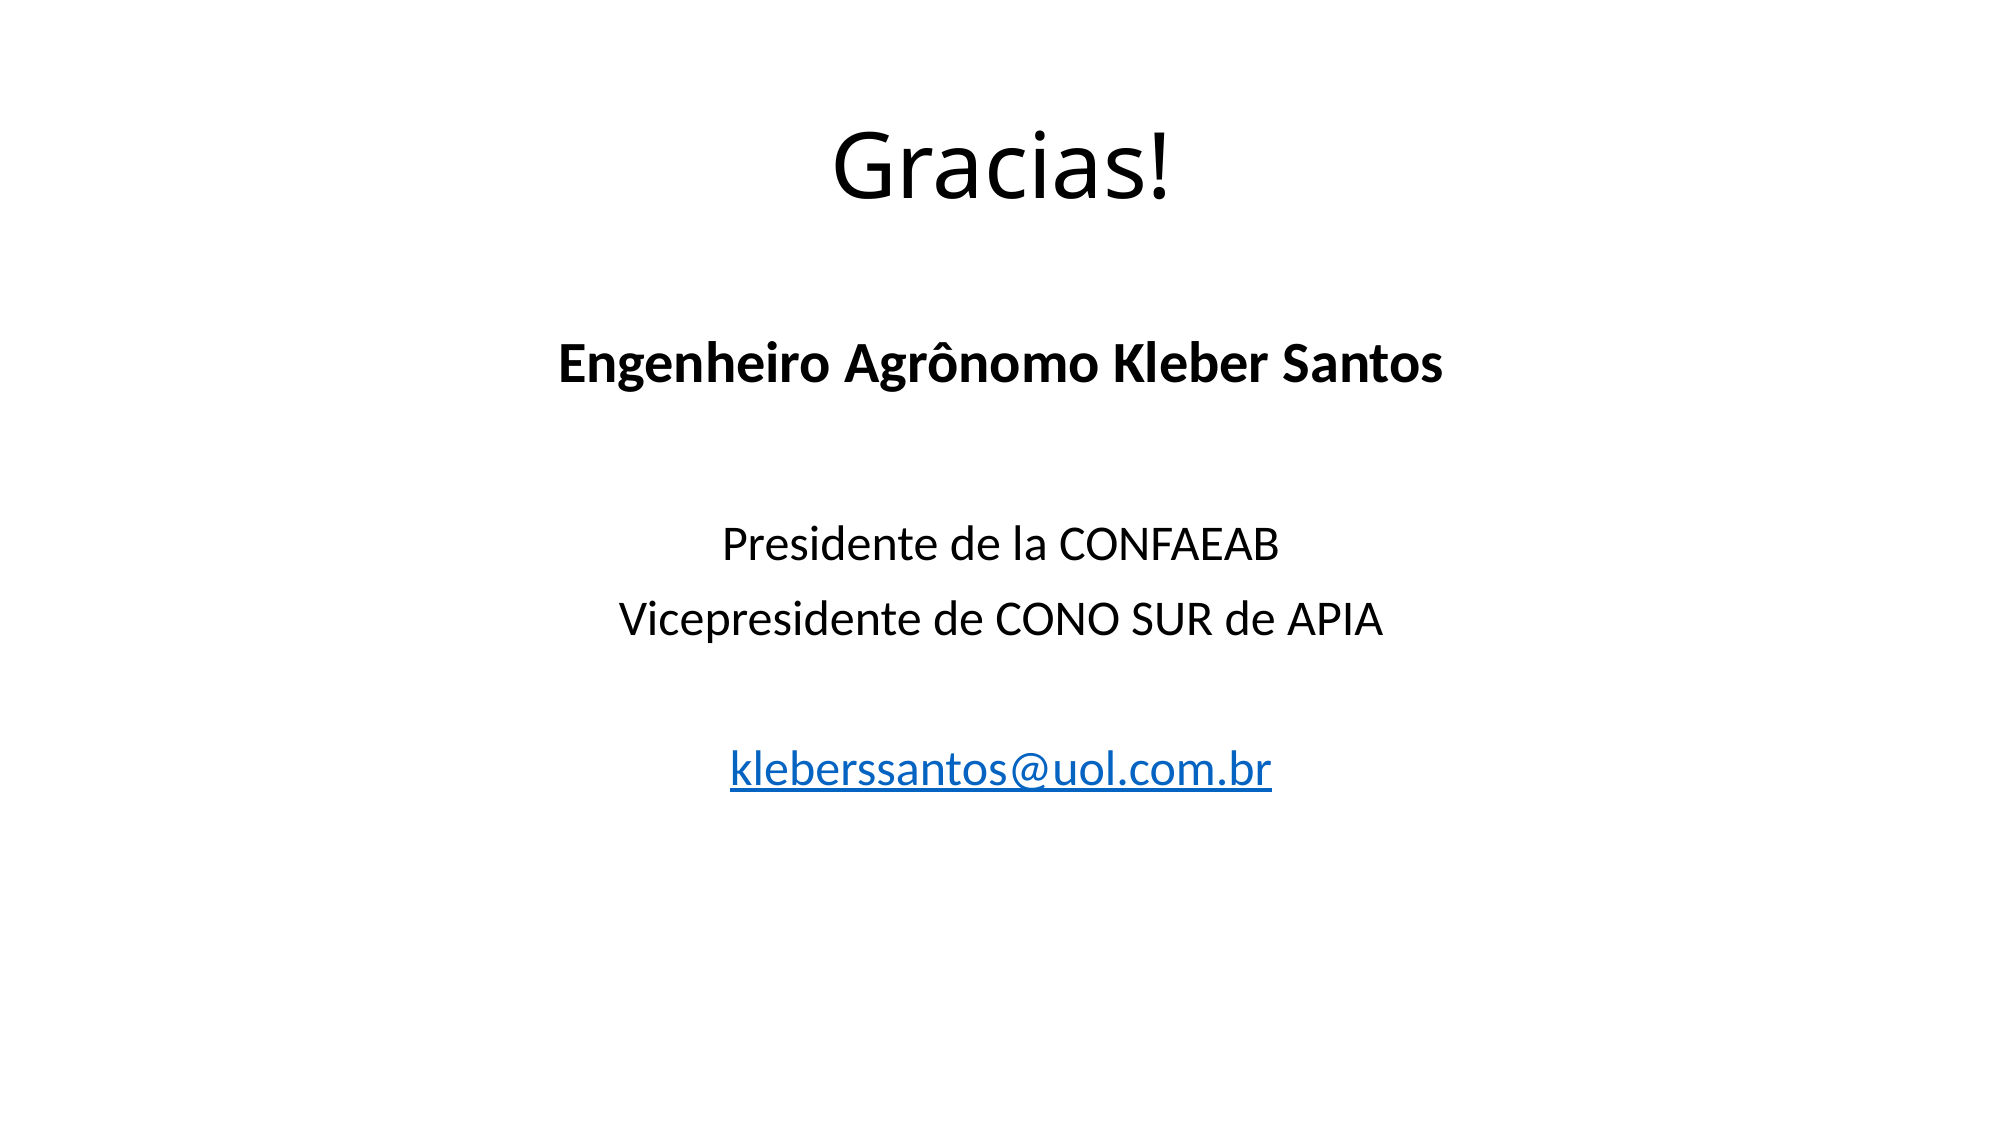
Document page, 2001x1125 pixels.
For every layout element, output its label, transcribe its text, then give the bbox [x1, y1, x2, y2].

list Engenheiro Agrônomo Kleber Santos Presidente de la CONFAEAB Vicepresidente de CONO SUR de APIA kleberssantos@uol.com.br [138, 324, 1864, 1010]
title Gracias! [138, 60, 1864, 278]
